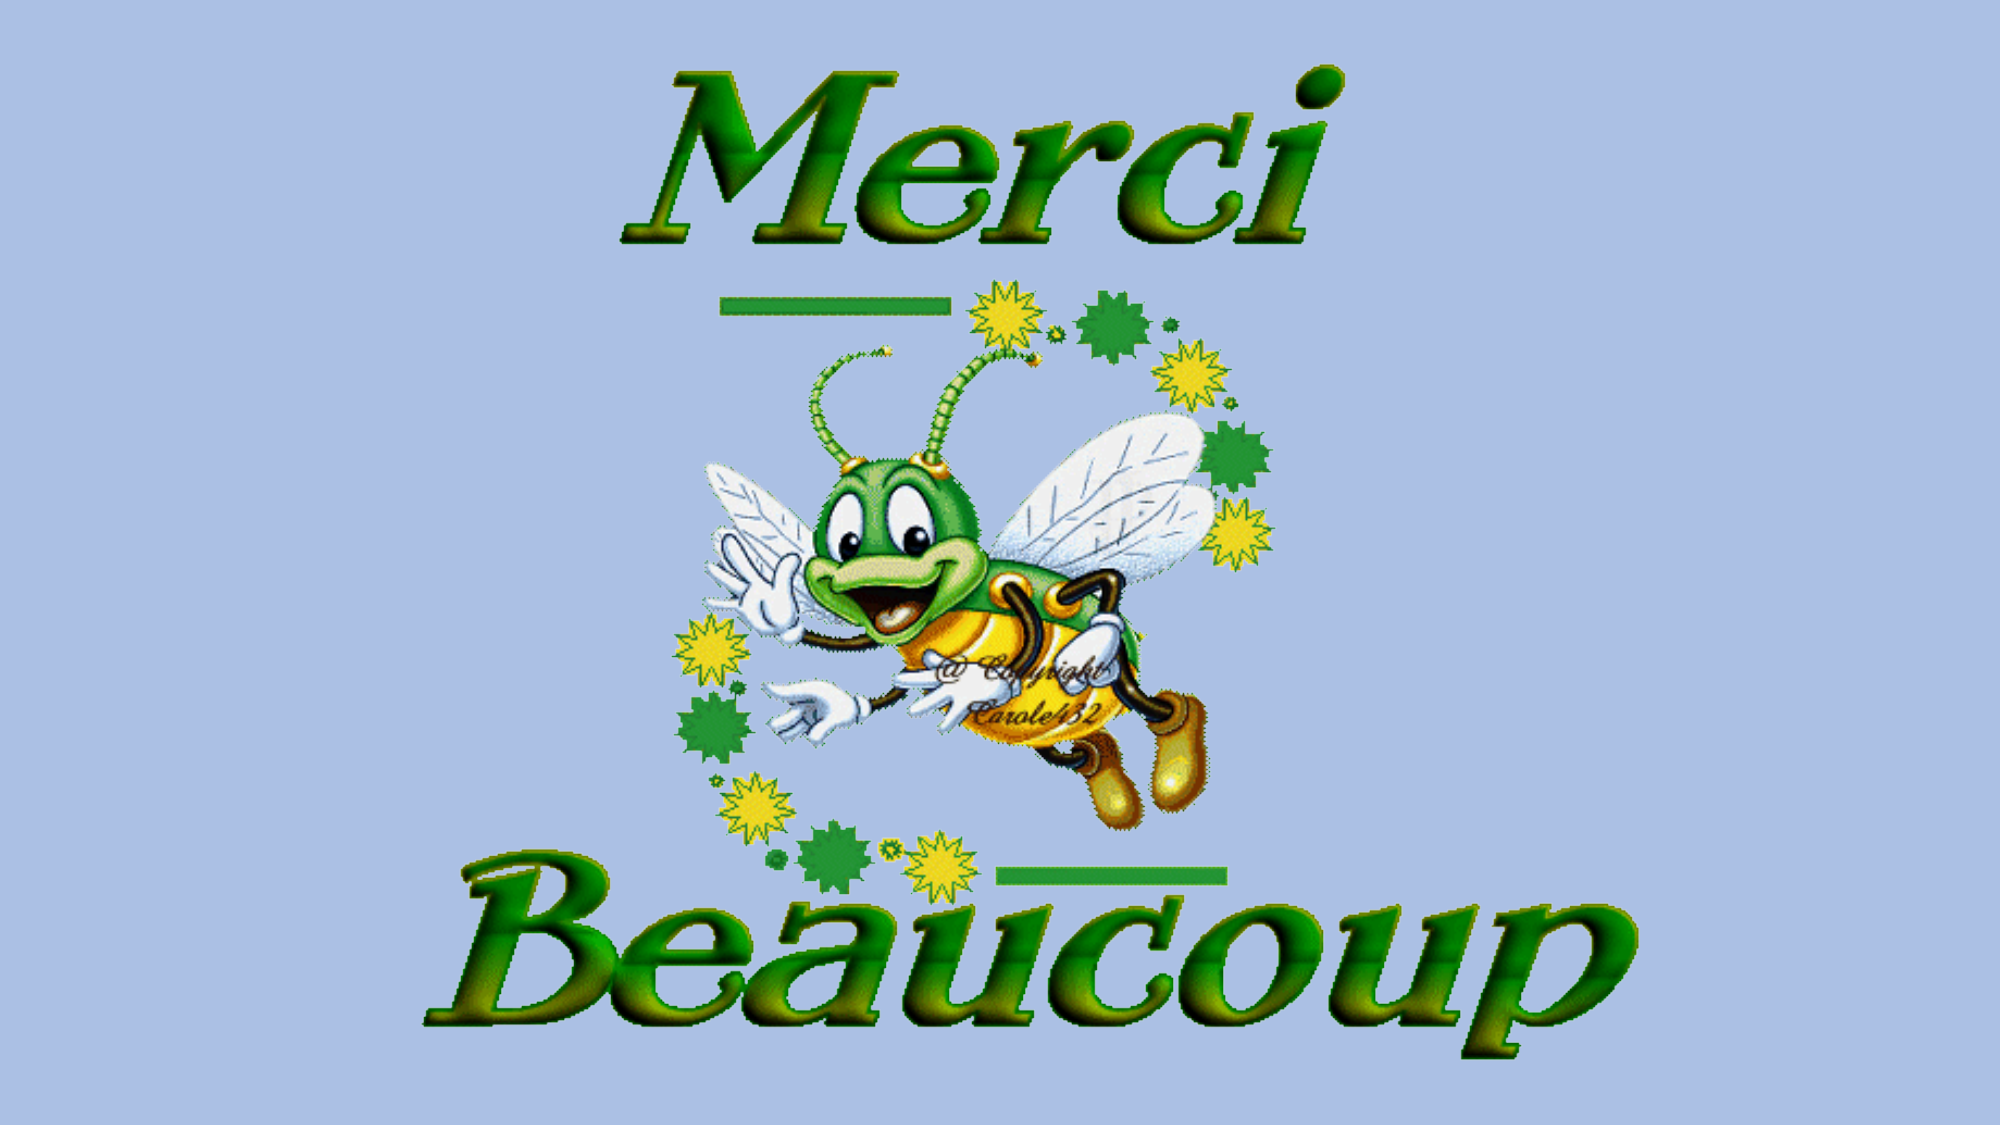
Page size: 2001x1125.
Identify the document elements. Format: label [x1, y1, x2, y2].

picture [387, 45, 1657, 1080]
